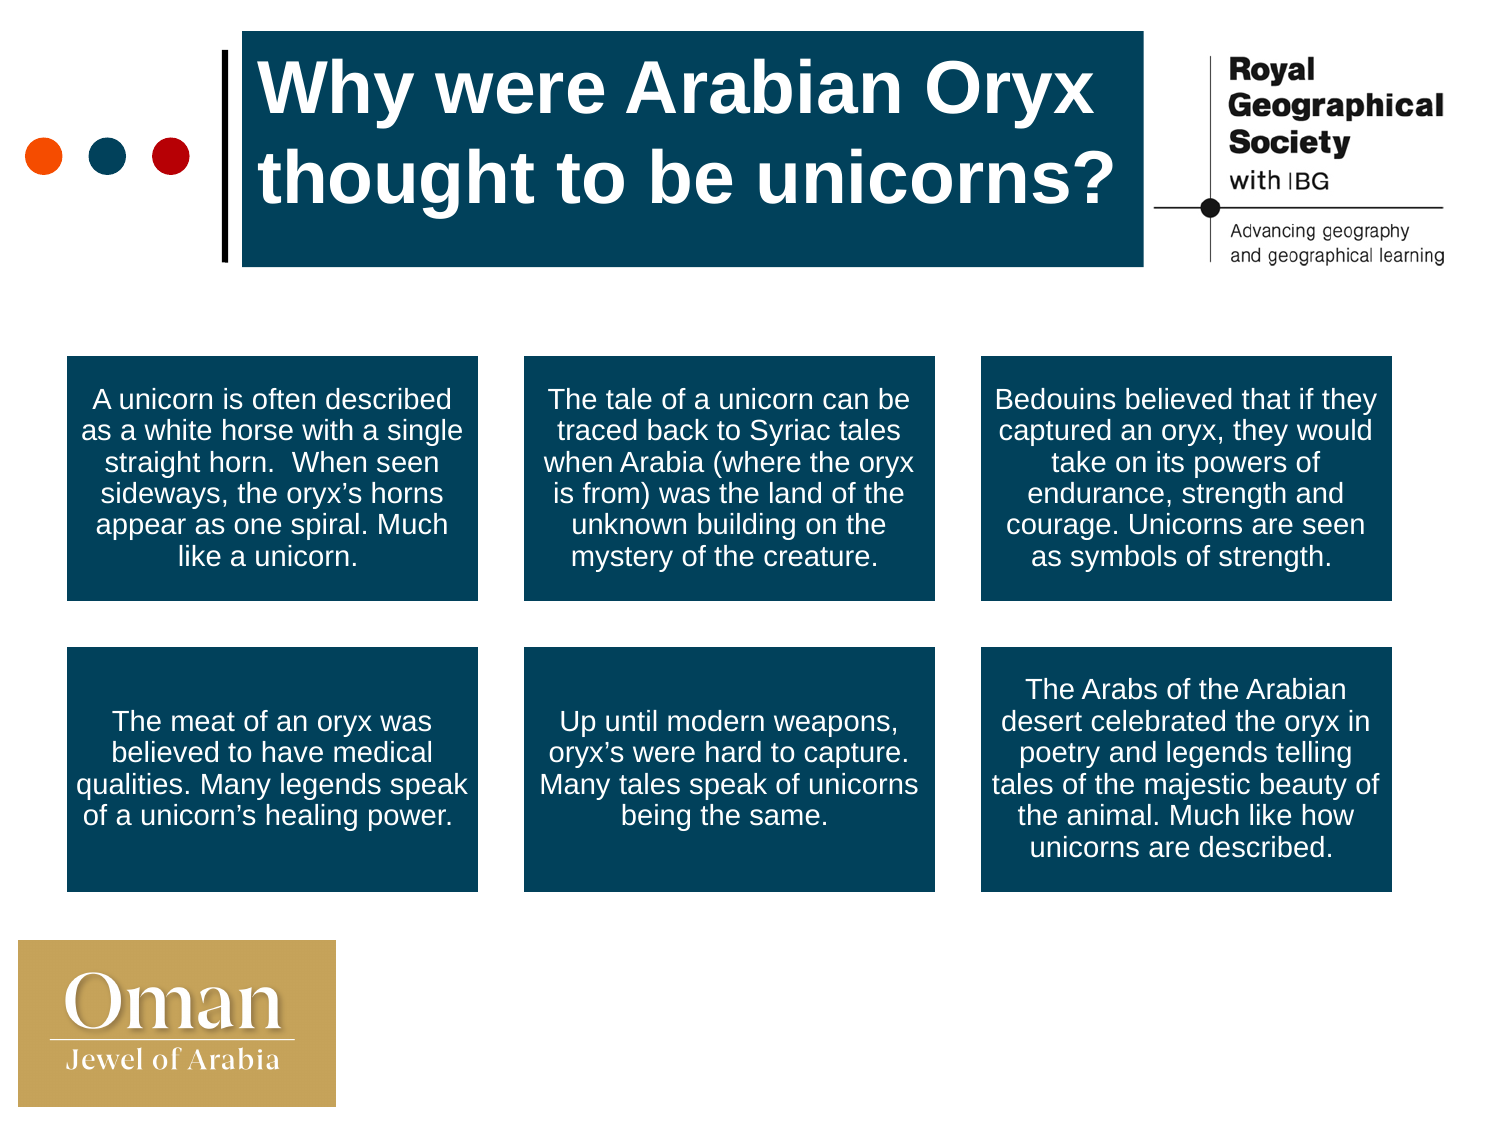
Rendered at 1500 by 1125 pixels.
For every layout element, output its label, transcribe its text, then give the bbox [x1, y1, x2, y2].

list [64, 270, 1395, 978]
title Why were Arabian Oryx thought to be unicorns? [242, 31, 1144, 268]
picture [1151, 51, 1451, 268]
picture [18, 940, 336, 1107]
